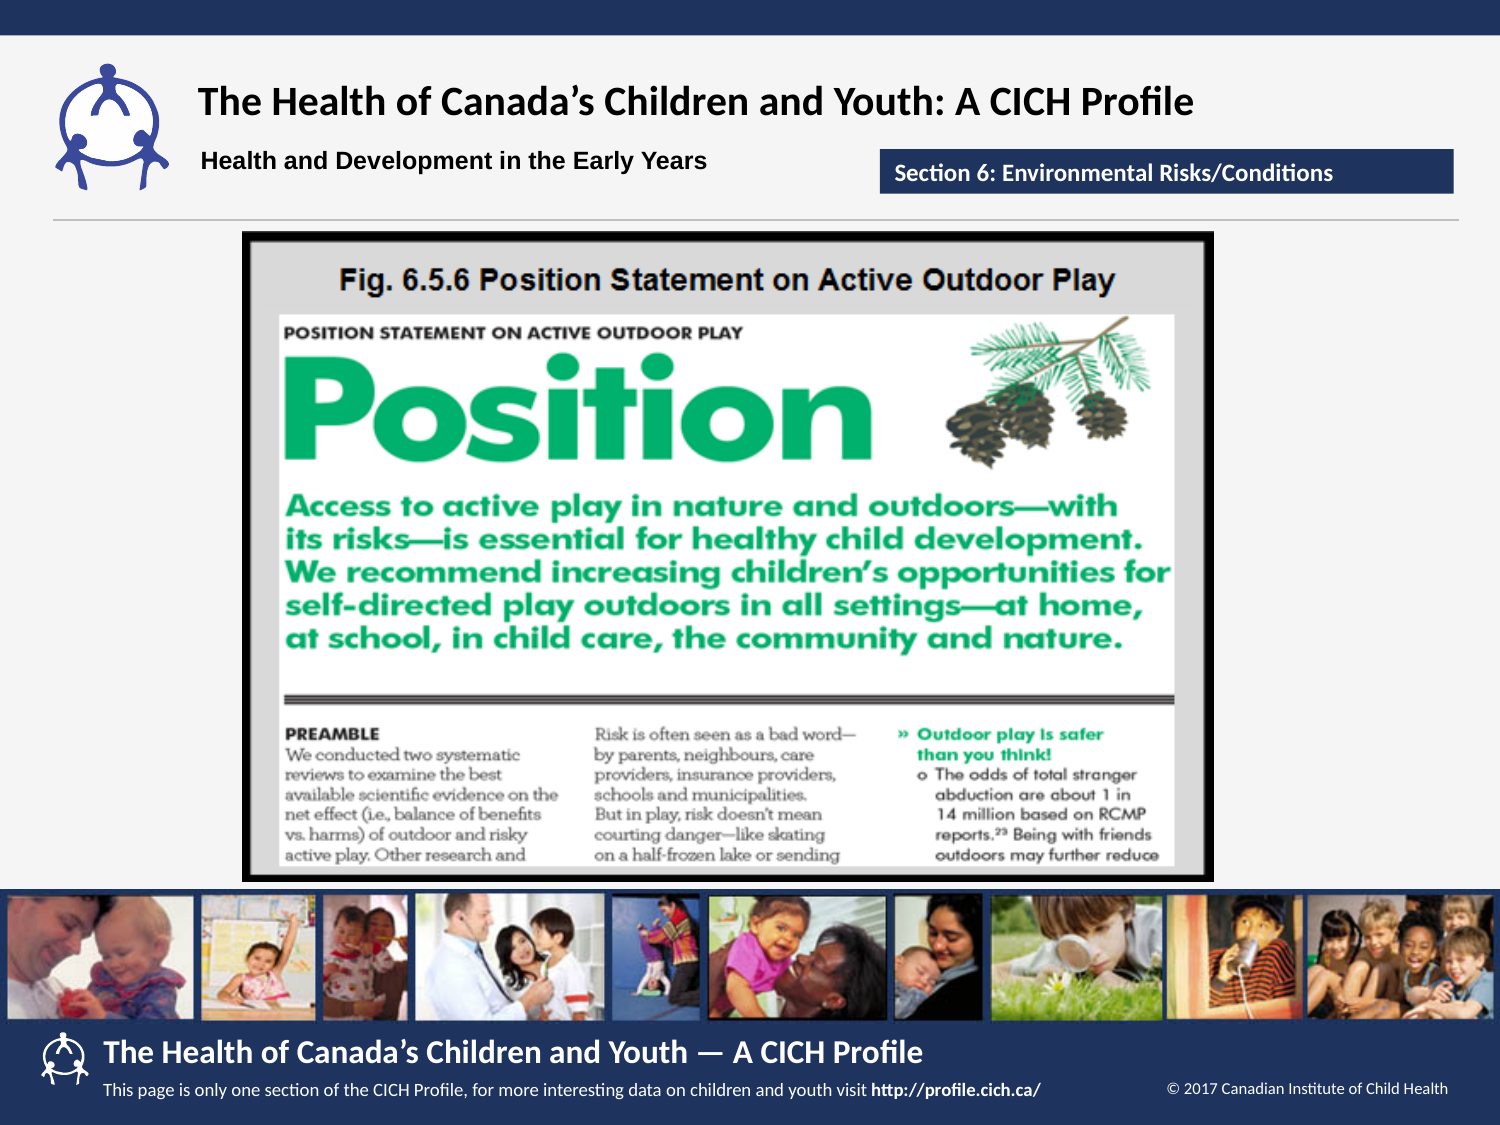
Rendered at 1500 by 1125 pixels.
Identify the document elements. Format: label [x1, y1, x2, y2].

picture [0, 889, 1500, 1024]
picture [241, 231, 1215, 882]
